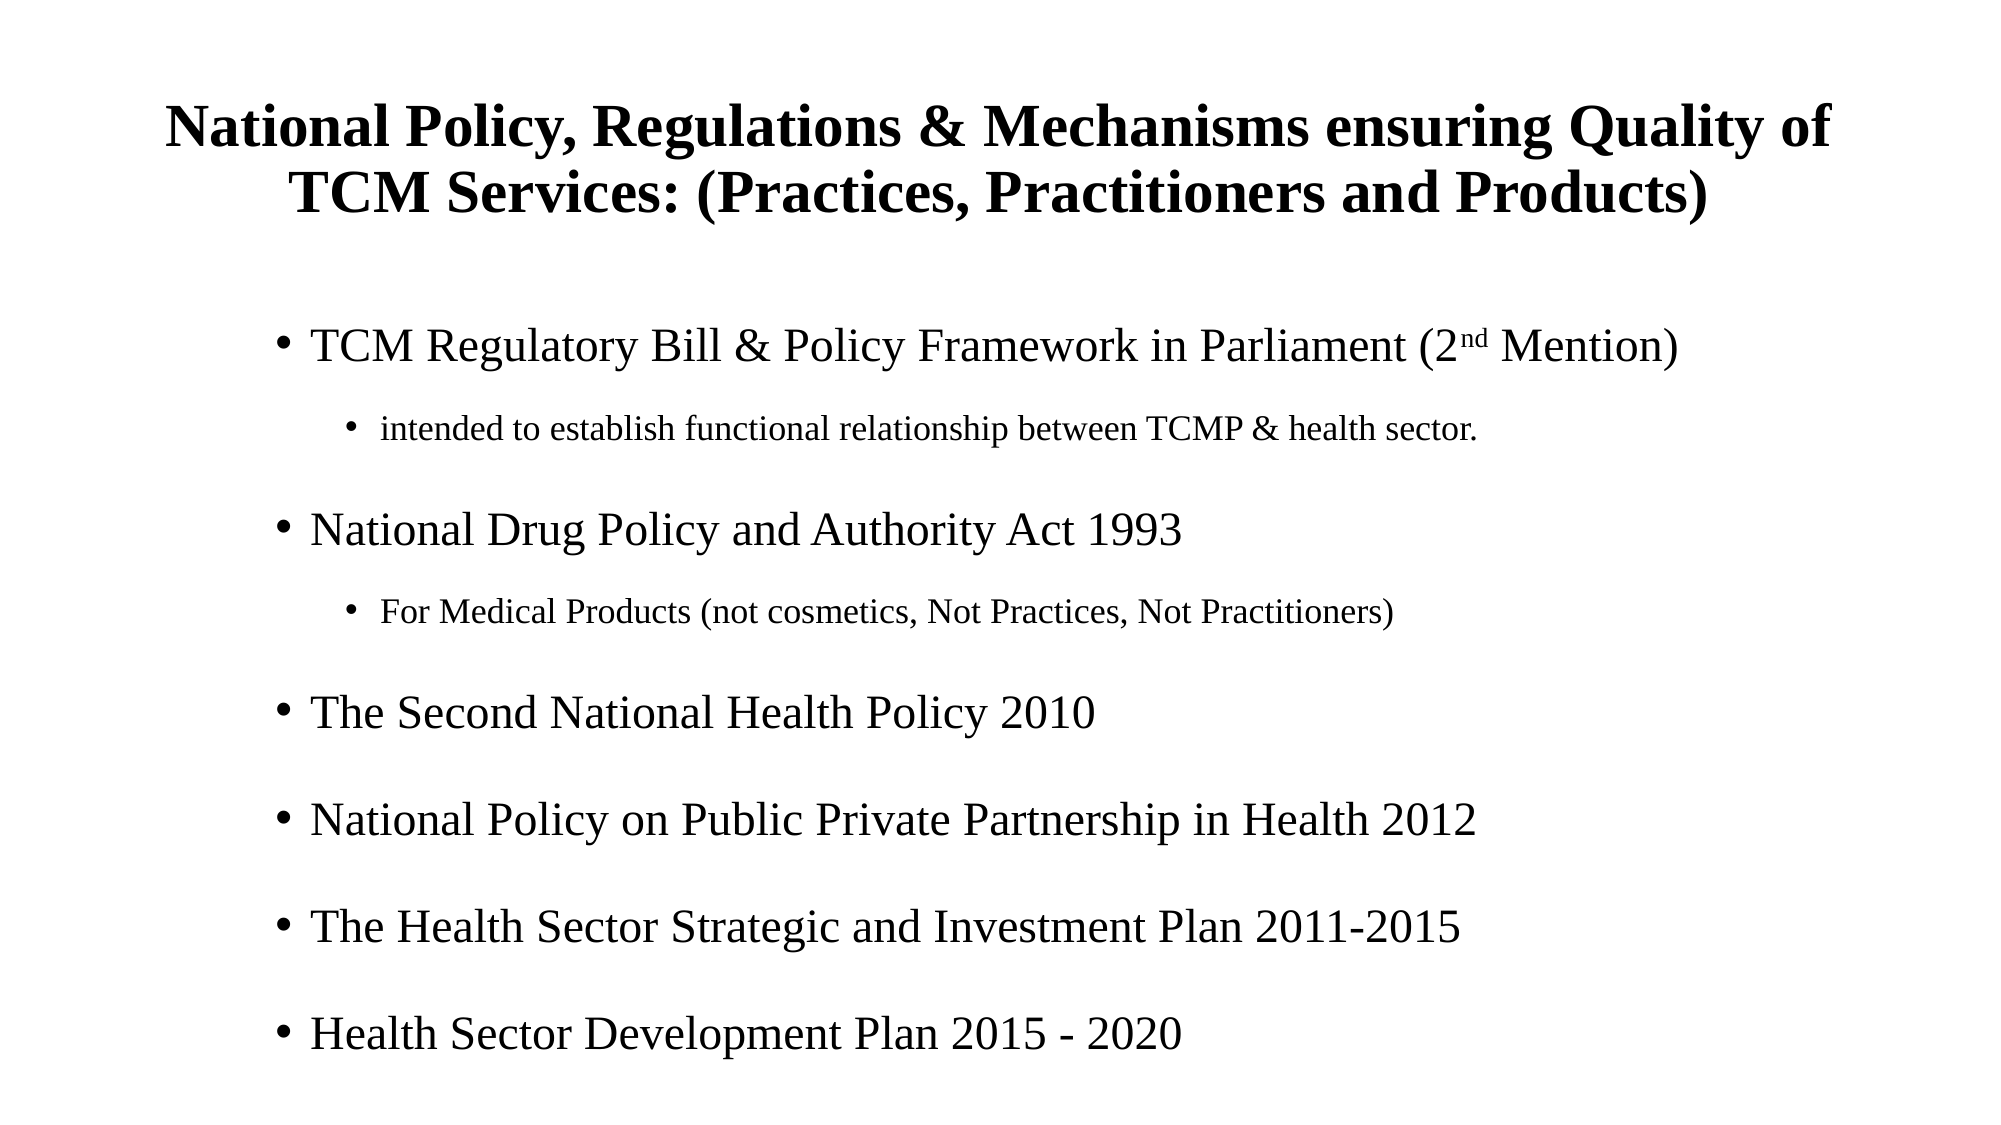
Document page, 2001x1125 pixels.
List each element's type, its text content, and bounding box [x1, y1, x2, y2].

title National Policy, Regulations & Mechanisms ensuring Quality of TCM Services: (Practices, Practitioners and Products) [137, 59, 1863, 260]
list TCM Regulatory Bill & Policy Framework in Parliament (2nd Mention) intended to establish functional relationship between TCMP & health sector. National Drug Policy and Authority Act 1993 For Medical Products (not cosmetics, Not Practices, Not Practitioners) The Second National Health Policy 2010 National Policy on Public Private Partnership in Health 2012 The Health Sector Strategic and Investment Plan 2011-2015 Health Sector Development Plan 2015 - 2020 [260, 271, 1891, 1079]
